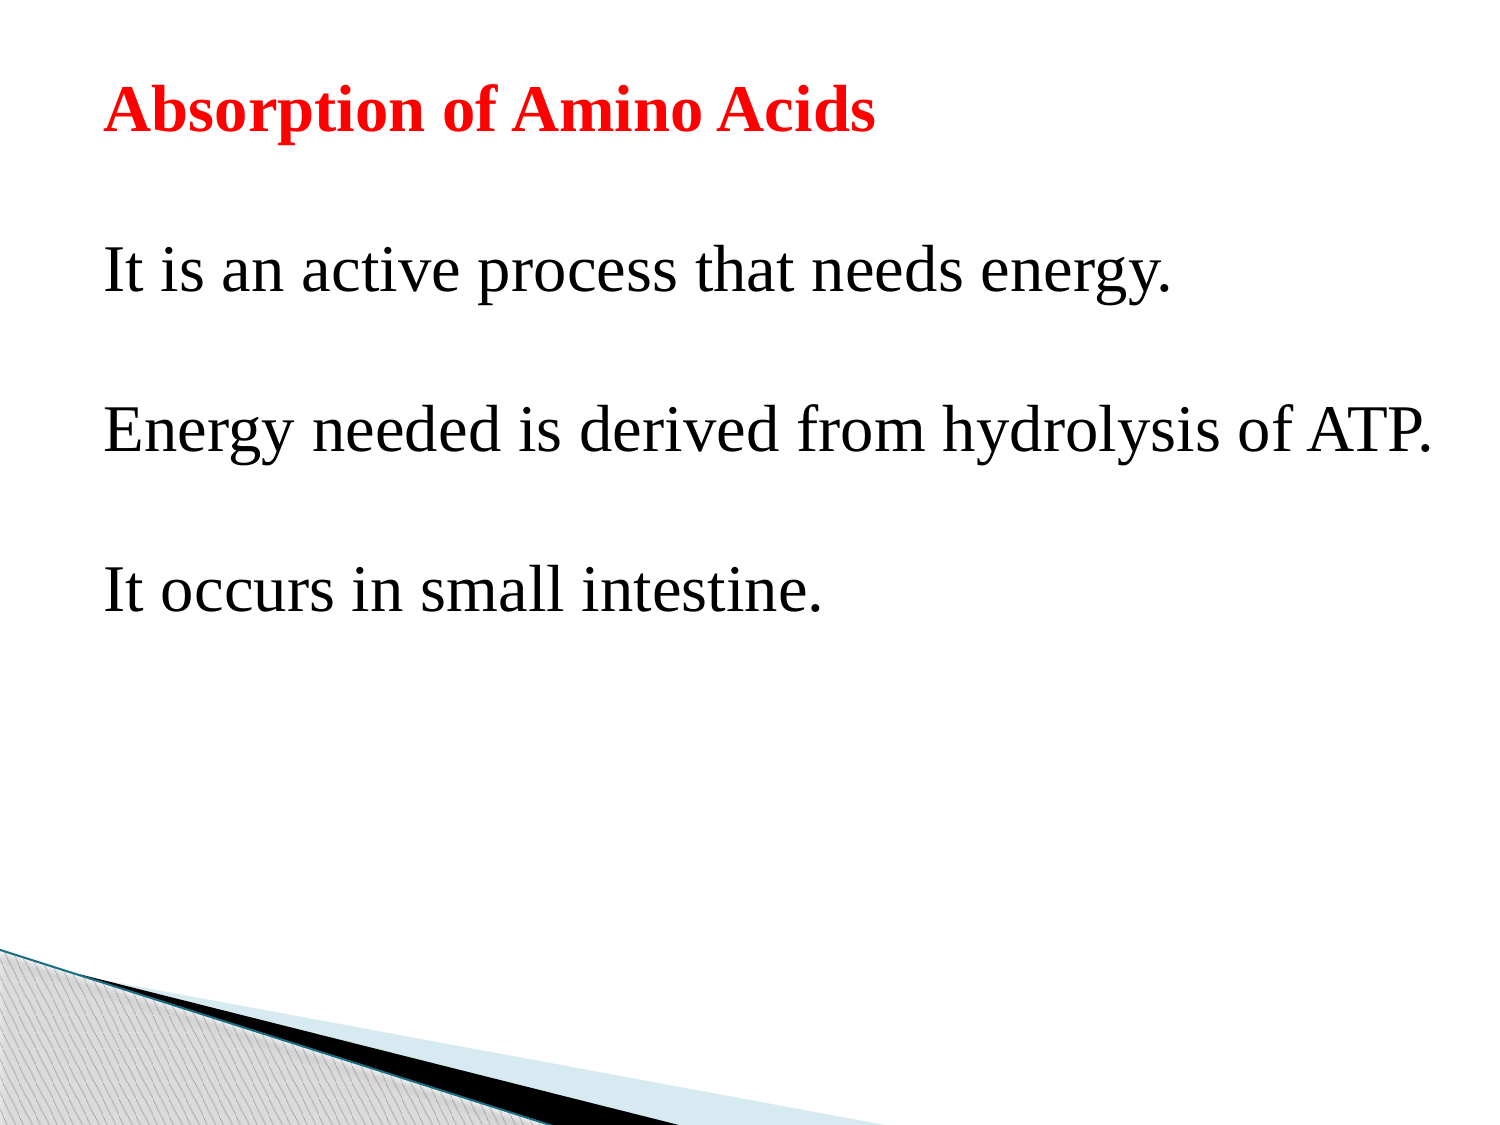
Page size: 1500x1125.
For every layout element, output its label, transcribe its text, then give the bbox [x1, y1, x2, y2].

text_box Absorption of Amino Acids It is an active process that needs energy. Energy needed is derived from hydrolysis of ATP. It occurs in small intestine. [88, 57, 1475, 713]
